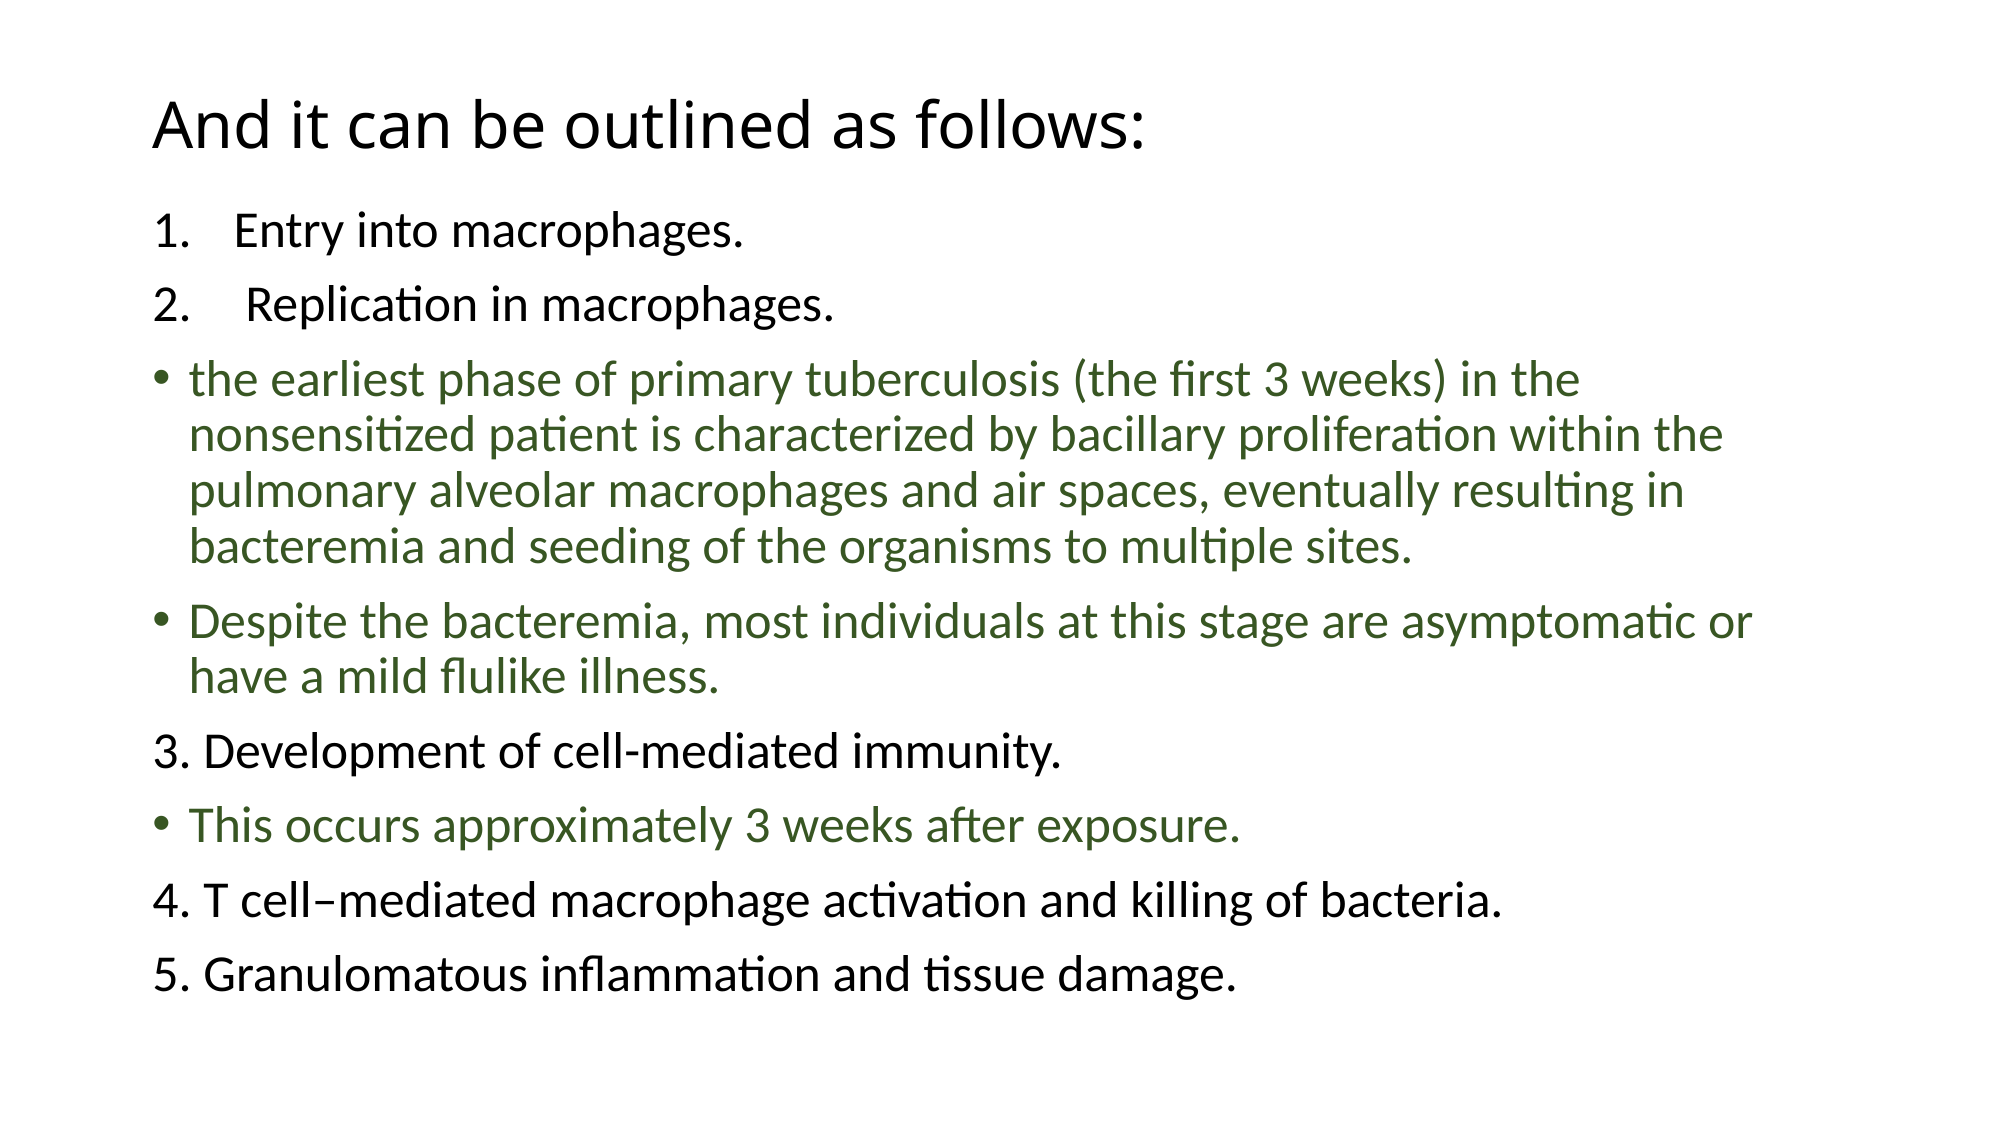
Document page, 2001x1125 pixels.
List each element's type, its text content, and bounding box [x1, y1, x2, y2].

list Entry into macrophages. Replication in macrophages. the earliest phase of primary tuberculosis (the first 3 weeks) in the nonsensitized patient is characterized by bacillary proliferation within the pulmonary alveolar macrophages and air spaces, eventually resulting in bacteremia and seeding of the organisms to multiple sites. Despite the bacteremia, most individuals at this stage are asymptomatic or have a mild flulike illness. 3. Development of cell-mediated immunity. This occurs approximately 3 weeks after exposure. 4. T cell–mediated macrophage activation and killing of bacteria. 5. Granulomatous inflammation and tissue damage. [137, 195, 1863, 1014]
title And it can be outlined as follows: [137, 59, 1234, 195]
